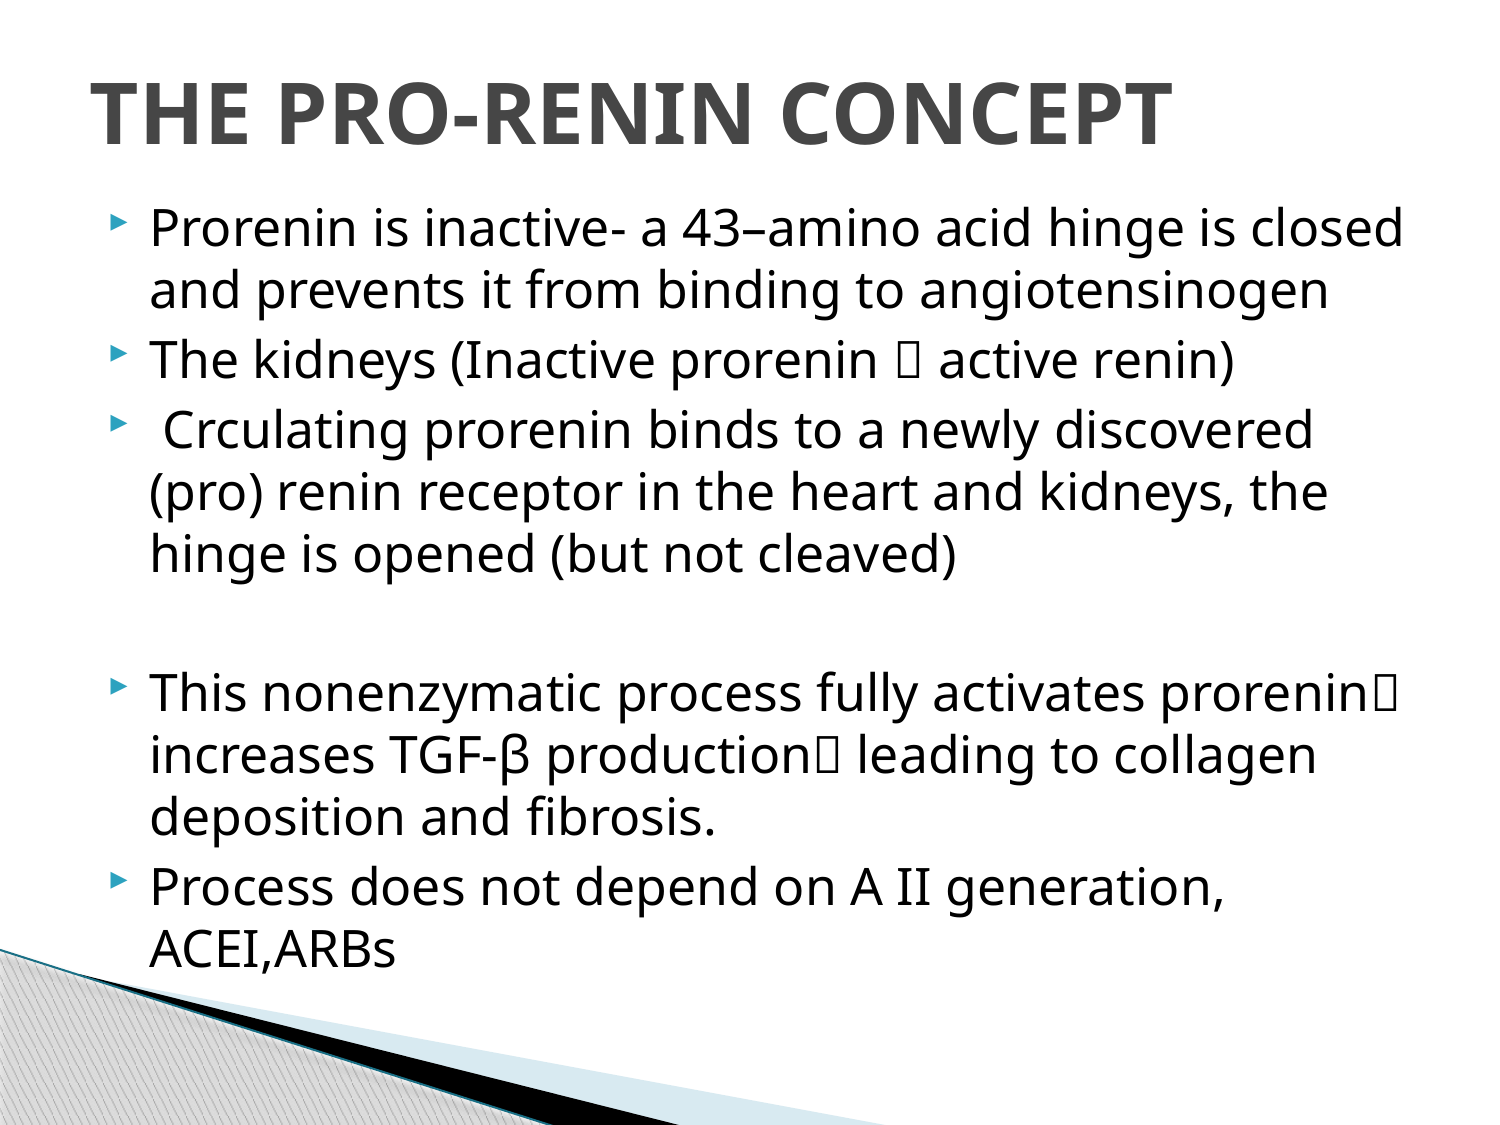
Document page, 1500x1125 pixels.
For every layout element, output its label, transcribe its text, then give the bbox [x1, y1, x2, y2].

title THE PRO-RENIN CONCEPT [75, 45, 1425, 175]
list Prorenin is inactive- a 43–amino acid hinge is closed and prevents it from binding to angiotensinogen The kidneys (Inactive prorenin  active renin) Crculating prorenin binds to a newly discovered (pro) renin receptor in the heart and kidneys, the hinge is opened (but not cleaved) This nonenzymatic process fully activates prorenin increases TGF-β production leading to collagen deposition and fibrosis. Process does not depend on A II generation, ACEI,ARBs [75, 187, 1425, 986]
